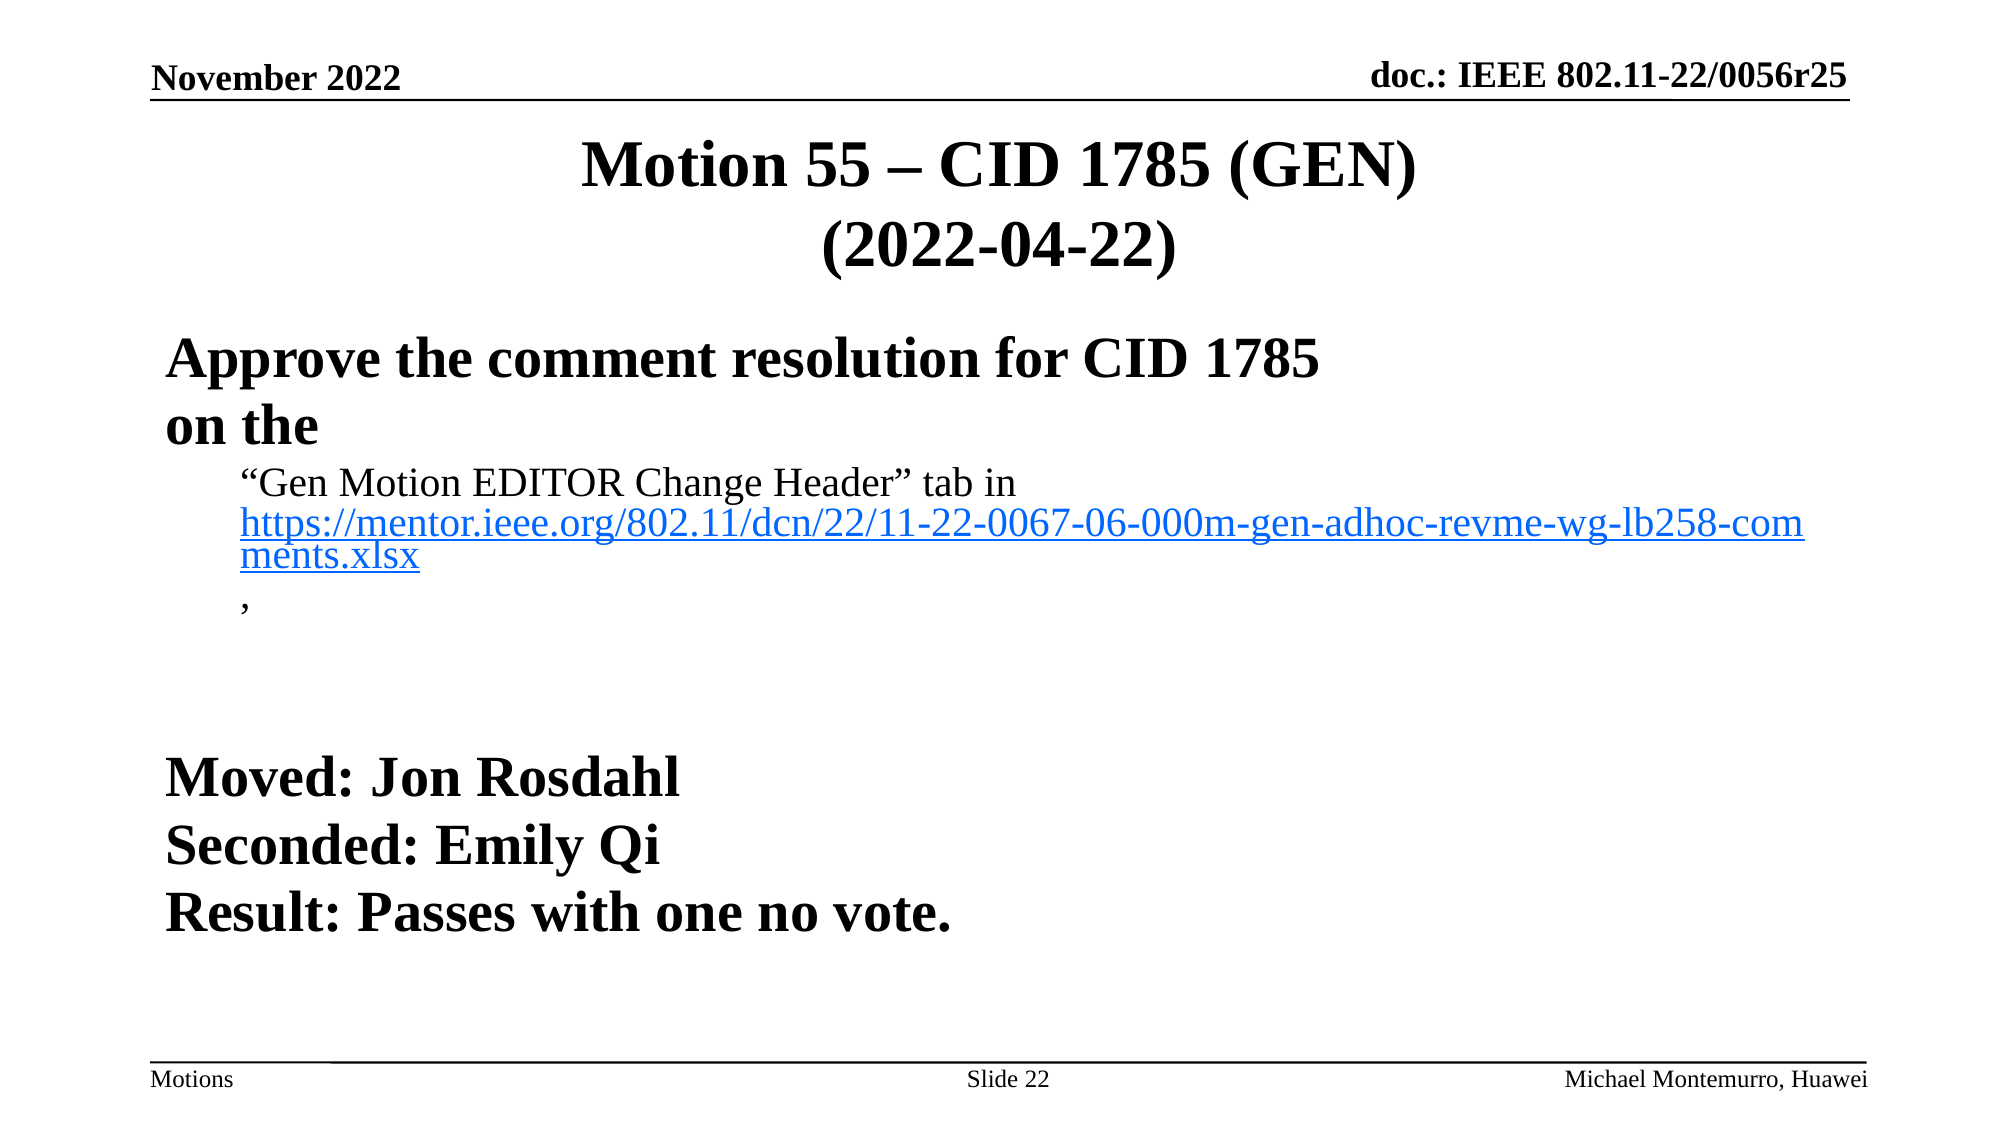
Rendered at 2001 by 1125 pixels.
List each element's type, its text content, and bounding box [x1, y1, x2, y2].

slide_number Slide 22 [964, 1061, 1053, 1125]
title Motion 55 – CID 1785 (GEN) (2022-04-22) [150, 112, 1850, 288]
list Approve the comment resolution for CID 1785 on the “Gen Motion EDITOR Change Header” tab in https://mentor.ieee.org/802.11/dcn/22/11-22-0067-06-000m-gen-adhoc-revme-wg-lb258-comments.xlsx, Moved: Jon Rosdahl Seconded: Emily Qi Result: Passes with one no vote. [150, 324, 1850, 1000]
footer Michael Montemurro, Huawei [1266, 1061, 1869, 1093]
